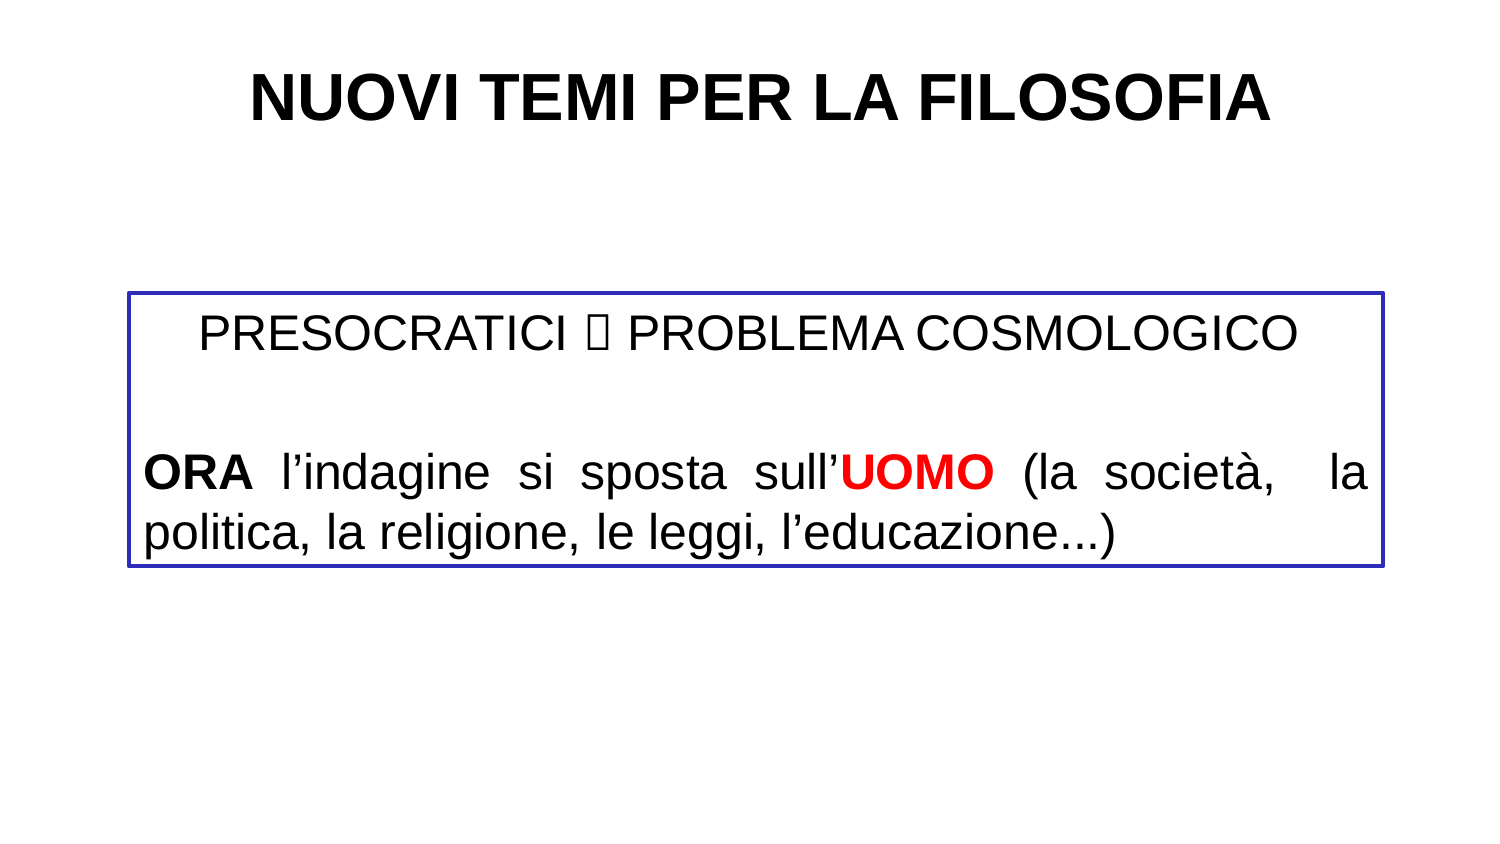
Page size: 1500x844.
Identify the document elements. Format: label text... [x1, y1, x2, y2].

text_box PRESOCRATICI  PROBLEMA COSMOLOGICO ORA l’indagine si sposta sull’UOMO (la società, la politica, la religione, le leggi, l’educazione...) [127, 291, 1385, 568]
text_box NUOVI TEMI PER LA FILOSOFIA [117, 46, 1407, 142]
